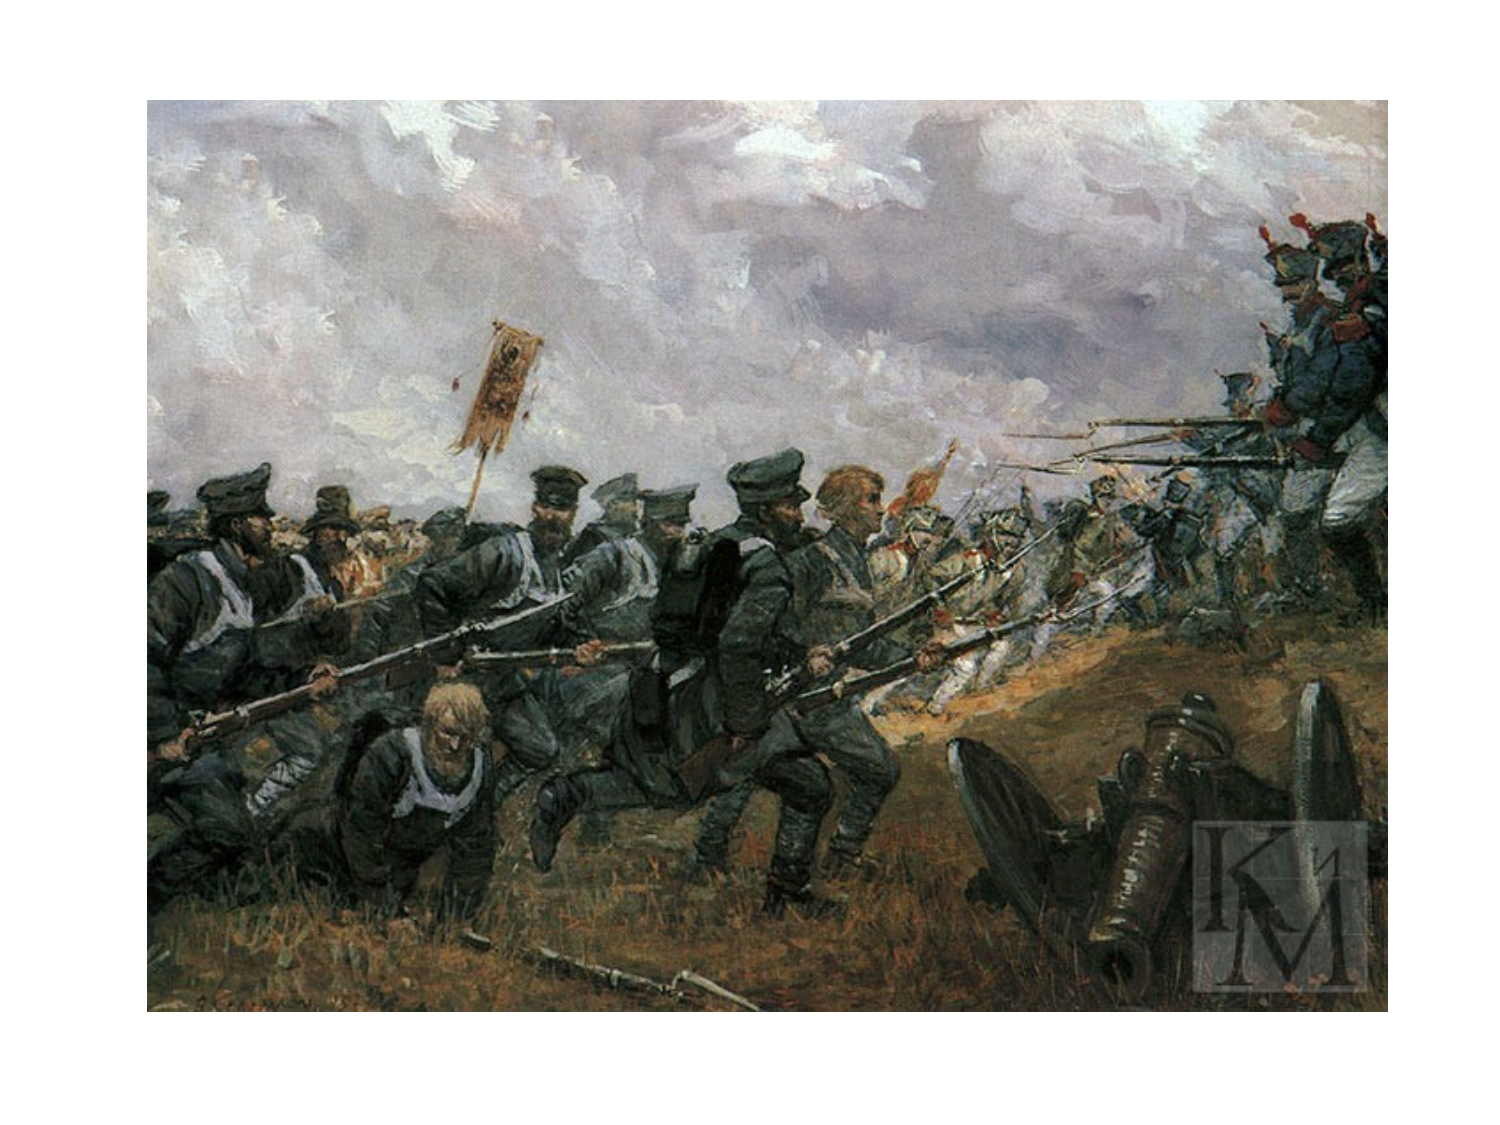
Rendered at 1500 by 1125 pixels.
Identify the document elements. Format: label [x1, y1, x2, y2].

picture [147, 100, 1388, 1012]
